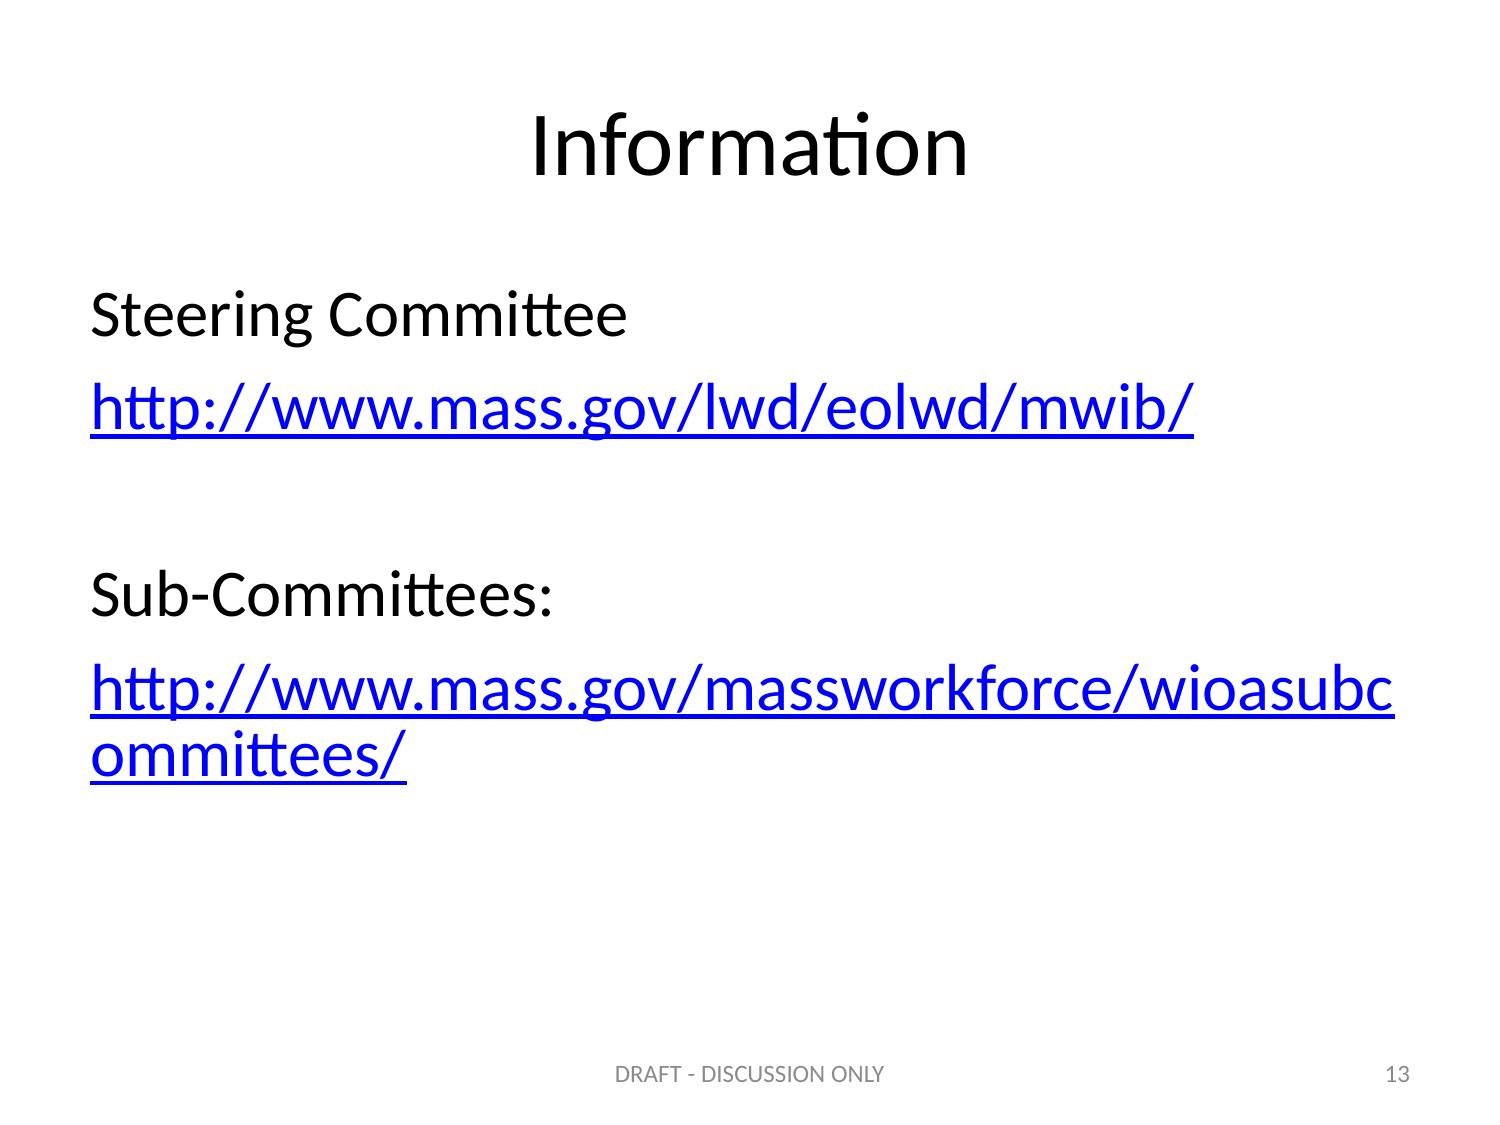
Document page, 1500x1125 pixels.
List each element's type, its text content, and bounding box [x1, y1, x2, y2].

footer DRAFT - DISCUSSION ONLY [512, 1042, 988, 1103]
list Steering Committee http://www.mass.gov/lwd/eolwd/mwib/ Sub-Committees: http://www.mass.gov/massworkforce/wioasubcommittees/ [75, 262, 1425, 1005]
title Information [75, 45, 1425, 233]
slide_number 13 [1074, 1042, 1425, 1103]
